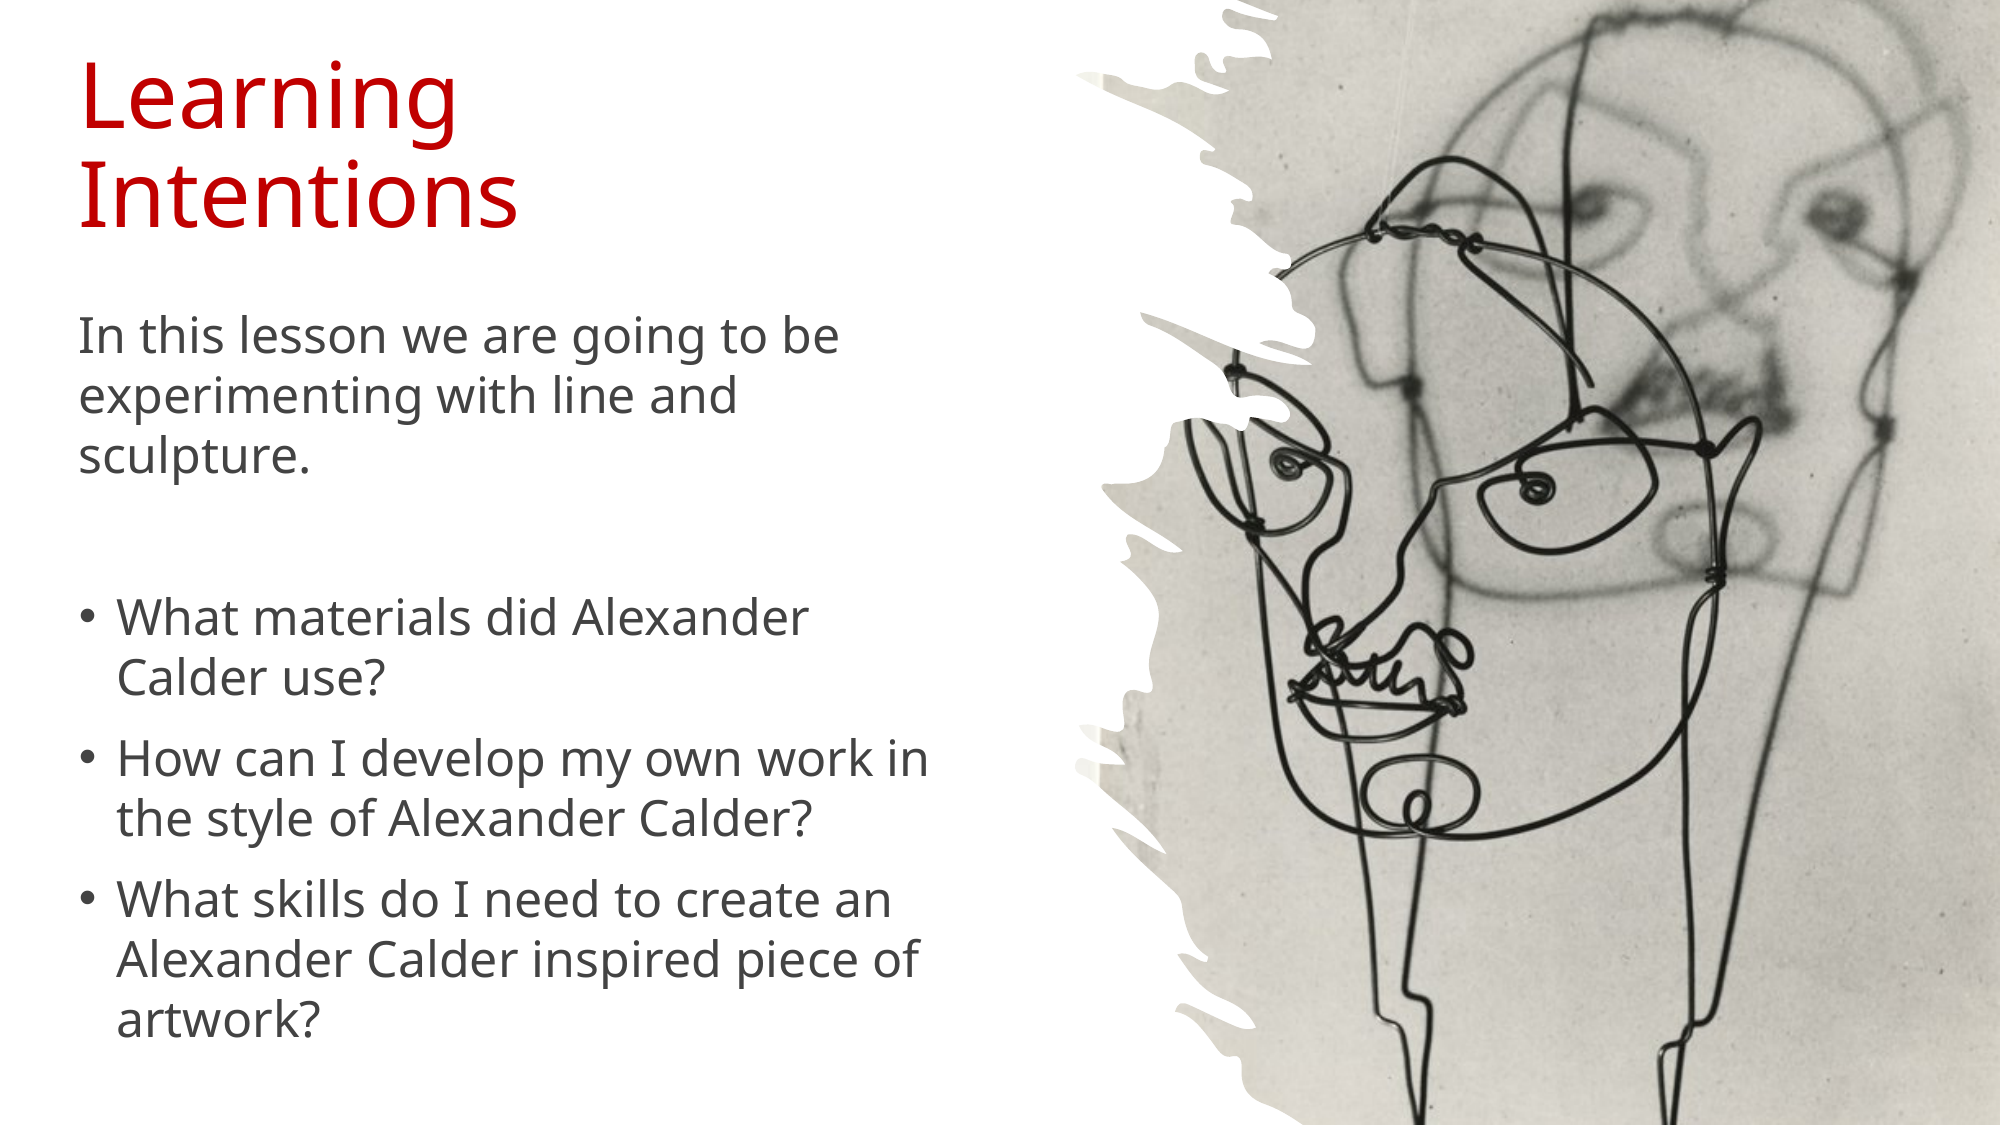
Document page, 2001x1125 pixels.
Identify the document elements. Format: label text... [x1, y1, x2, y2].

list In this lesson we are going to be experimenting with line and sculpture. What materials did Alexander Calder use? How can I develop my own work in the style of Alexander Calder? What skills do I need to create an Alexander Calder inspired piece of artwork? [63, 296, 953, 1000]
picture [1074, 0, 2000, 1125]
title Learning Intentions [63, 0, 926, 296]
